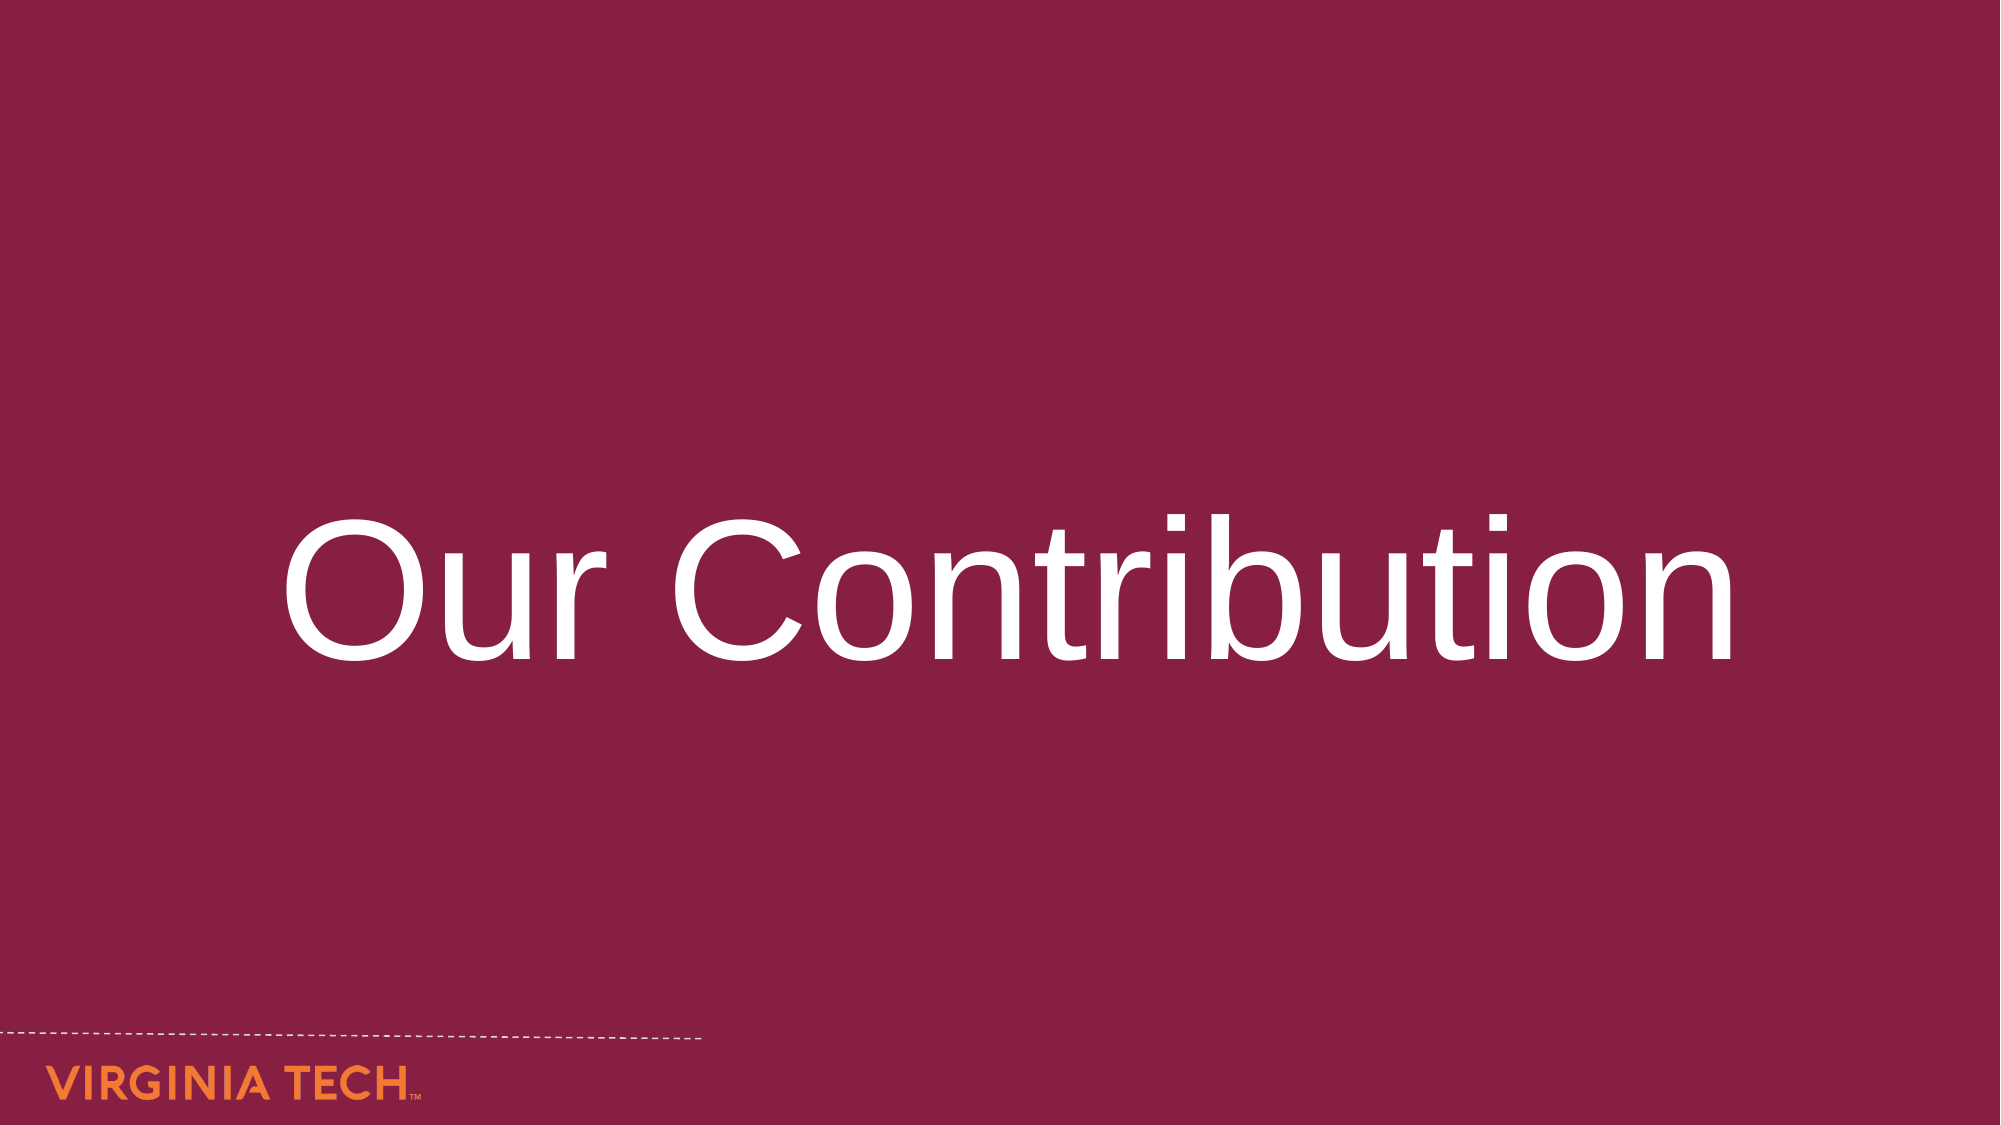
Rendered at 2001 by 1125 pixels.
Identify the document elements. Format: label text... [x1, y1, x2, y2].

picture [44, 1065, 421, 1100]
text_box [0, 1030, 706, 1039]
text_box Our Contribution [146, 259, 1875, 711]
